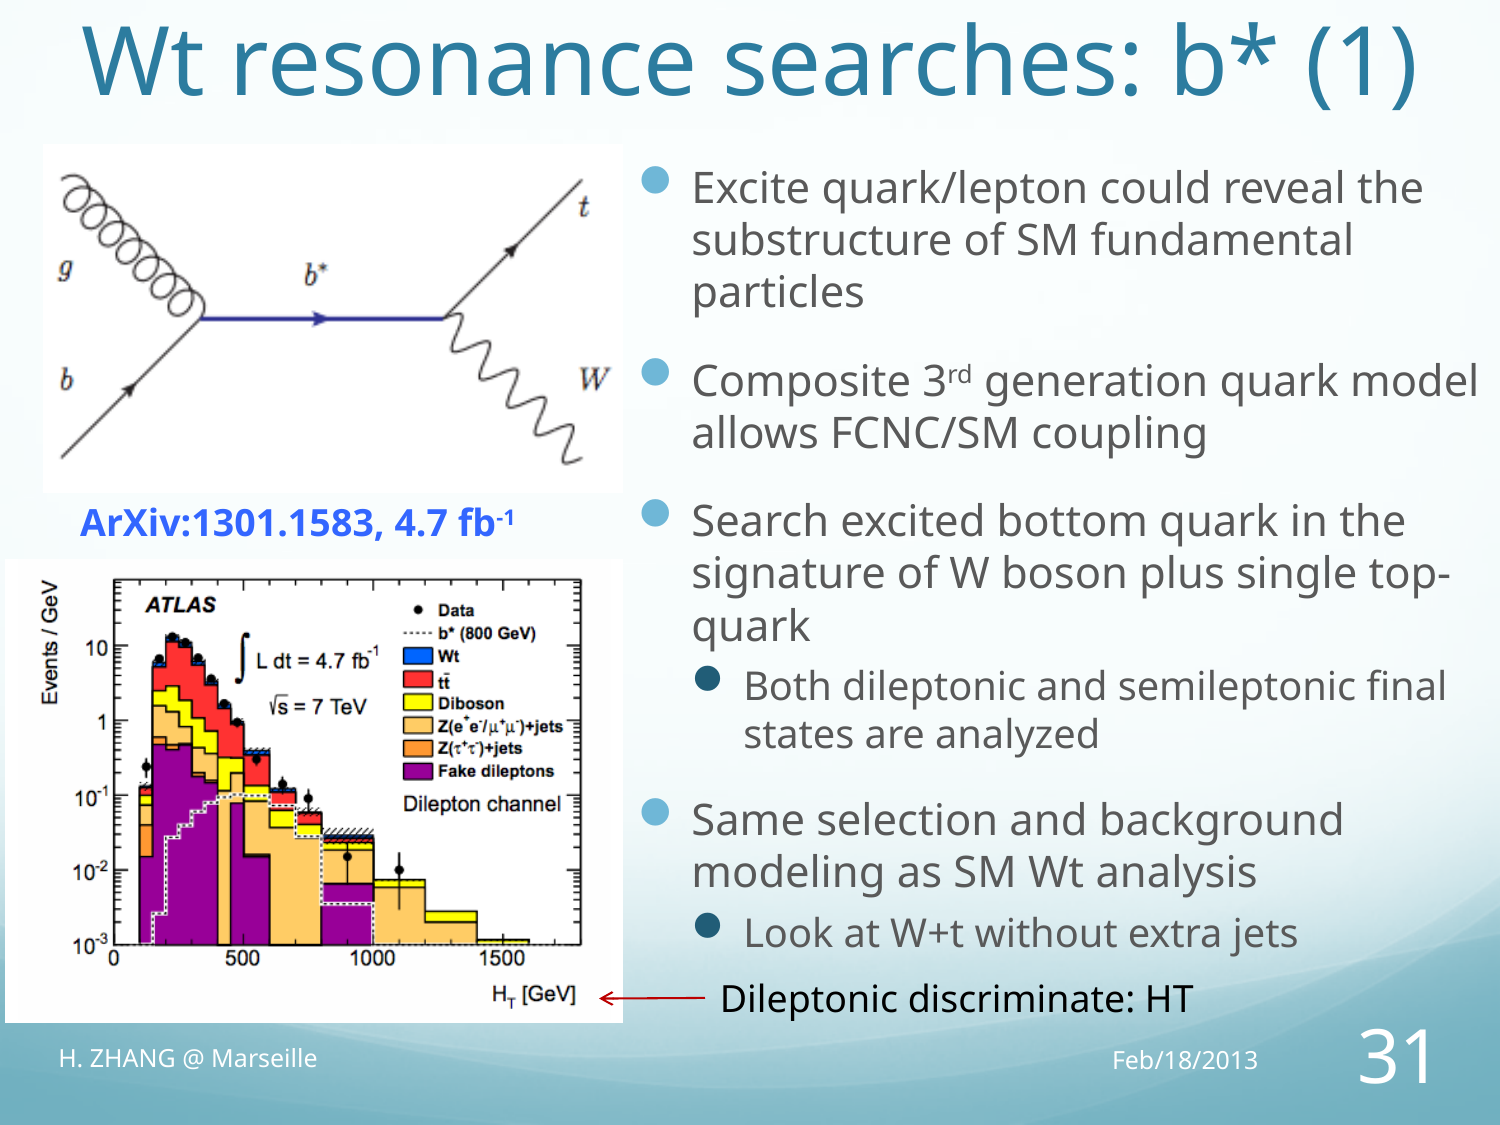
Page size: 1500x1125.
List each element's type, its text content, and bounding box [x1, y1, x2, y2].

picture [42, 144, 624, 494]
picture [4, 559, 624, 1023]
slide_number Feb/18/2013 [923, 1029, 1274, 1090]
title Wt resonance searches: b* (1) [0, 17, 1500, 122]
footer H. ZHANG @ Marseille [43, 1029, 838, 1090]
text_box Dileptonic discriminate: HT [704, 968, 1356, 1028]
text_box ArXiv:1301.1583, 4.7 fb-1 [65, 507, 599, 552]
slide_number 31 [1295, 1029, 1459, 1090]
list Excite quark/lepton could reveal the substructure of SM fundamental particles Composite 3rd generation quark model allows FCNC/SM coupling Search excited bottom quark in the signature of W boson plus single top-quark Both dileptonic and semileptonic final states are analyzed Same selection and background modeling as SM Wt analysis Look at W+t without extra jets [622, 152, 1500, 969]
